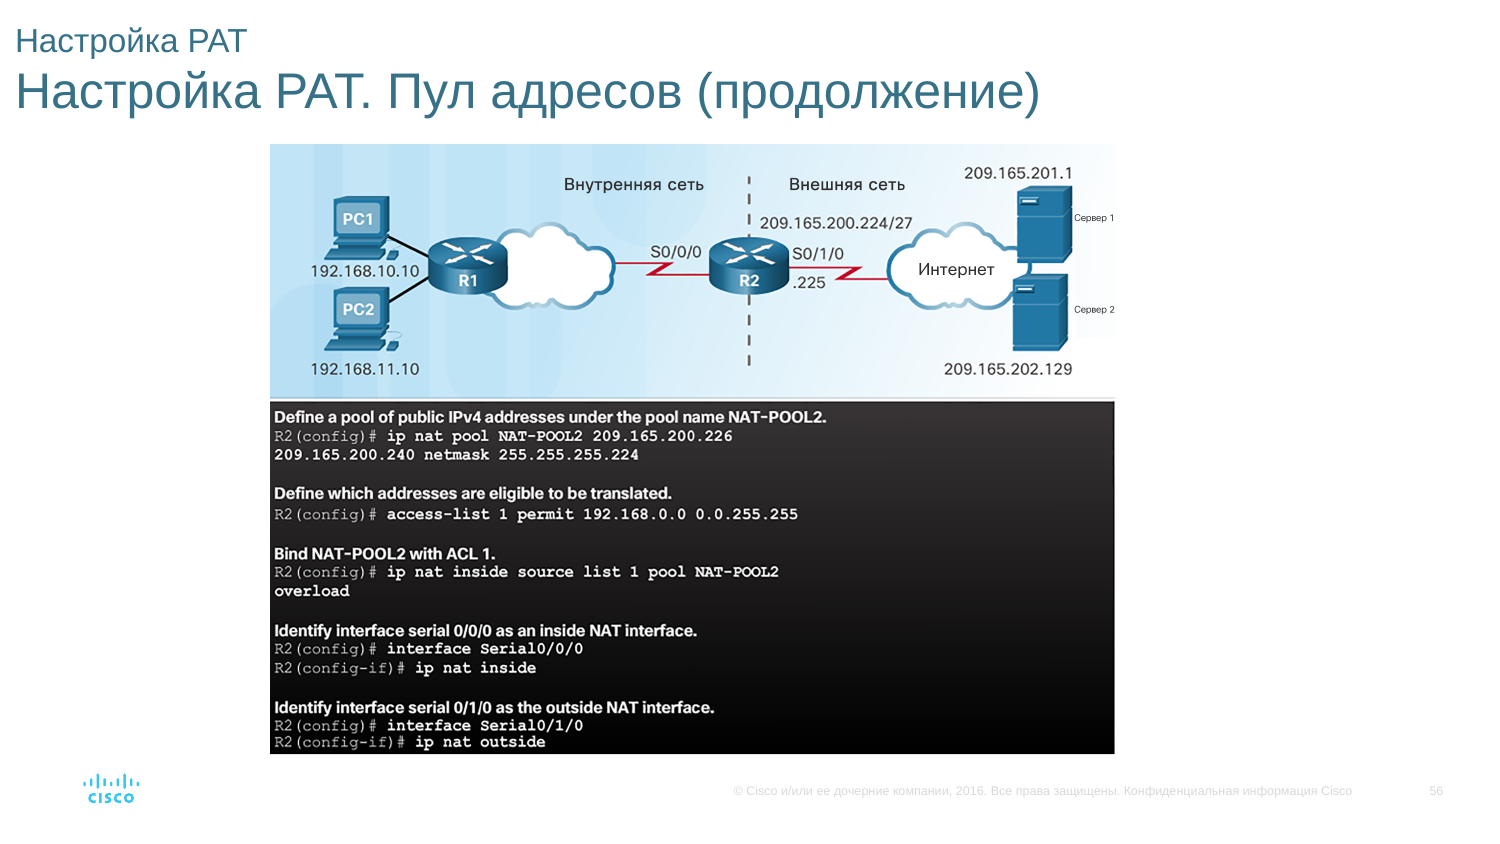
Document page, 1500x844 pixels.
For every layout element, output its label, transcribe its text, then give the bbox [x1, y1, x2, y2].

picture [269, 143, 1117, 755]
title Настройка PAT Настройка PAT. Пул адресов (продолжение) [0, 6, 1500, 131]
